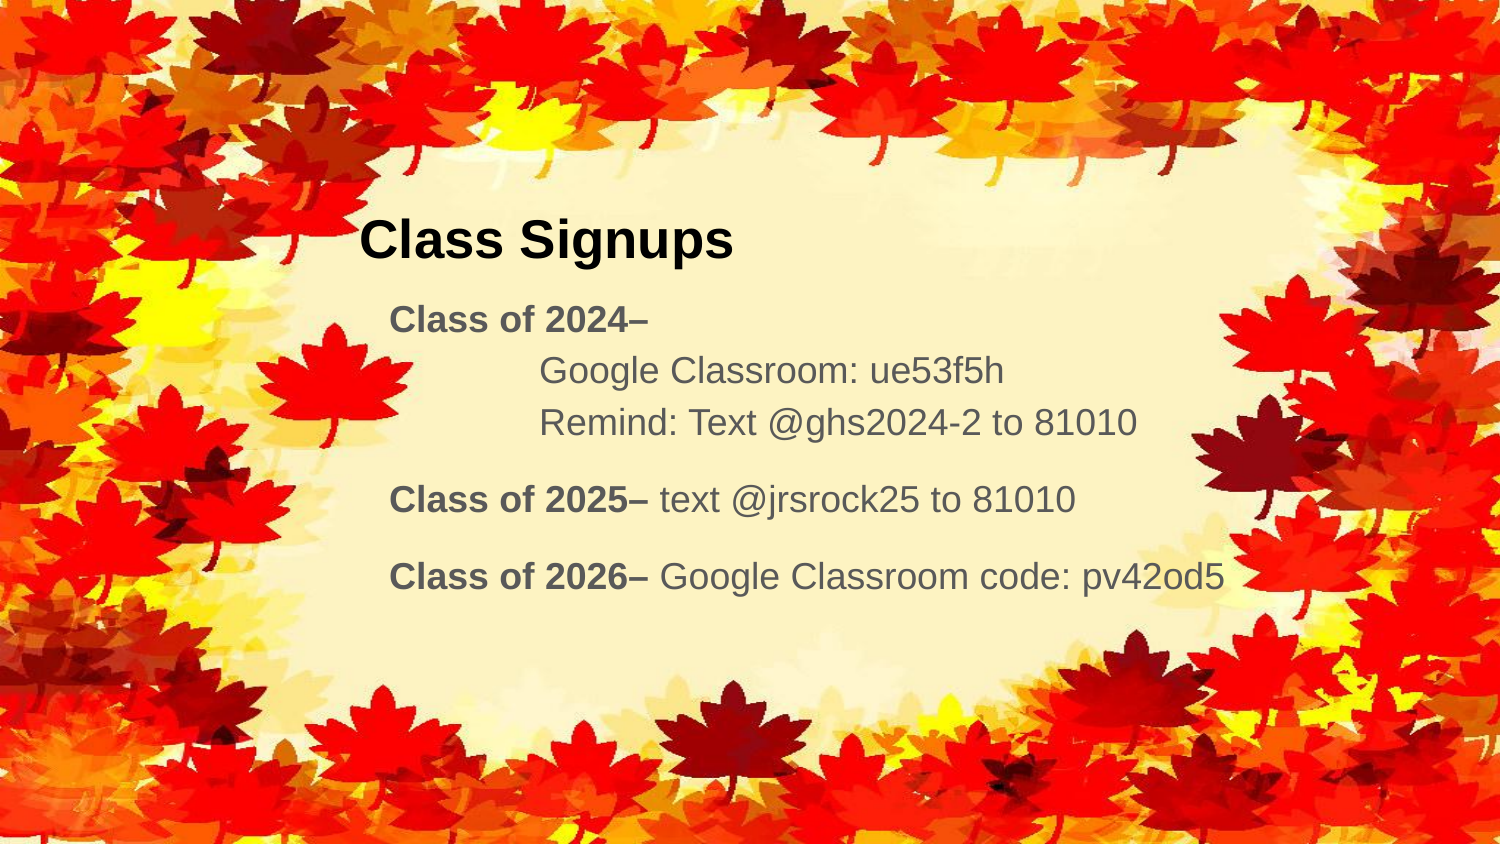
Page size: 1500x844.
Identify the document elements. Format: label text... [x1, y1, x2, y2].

picture [0, 0, 1500, 844]
list Class of 2024– Google Classroom: ue53f5h Remind: Text @ghs2024-2 to 81010 Class of 2025– text @jrsrock25 to 81010 Class of 2026– Google Classroom code: pv42od5 [374, 273, 1362, 660]
title Class Signups [344, 189, 922, 284]
